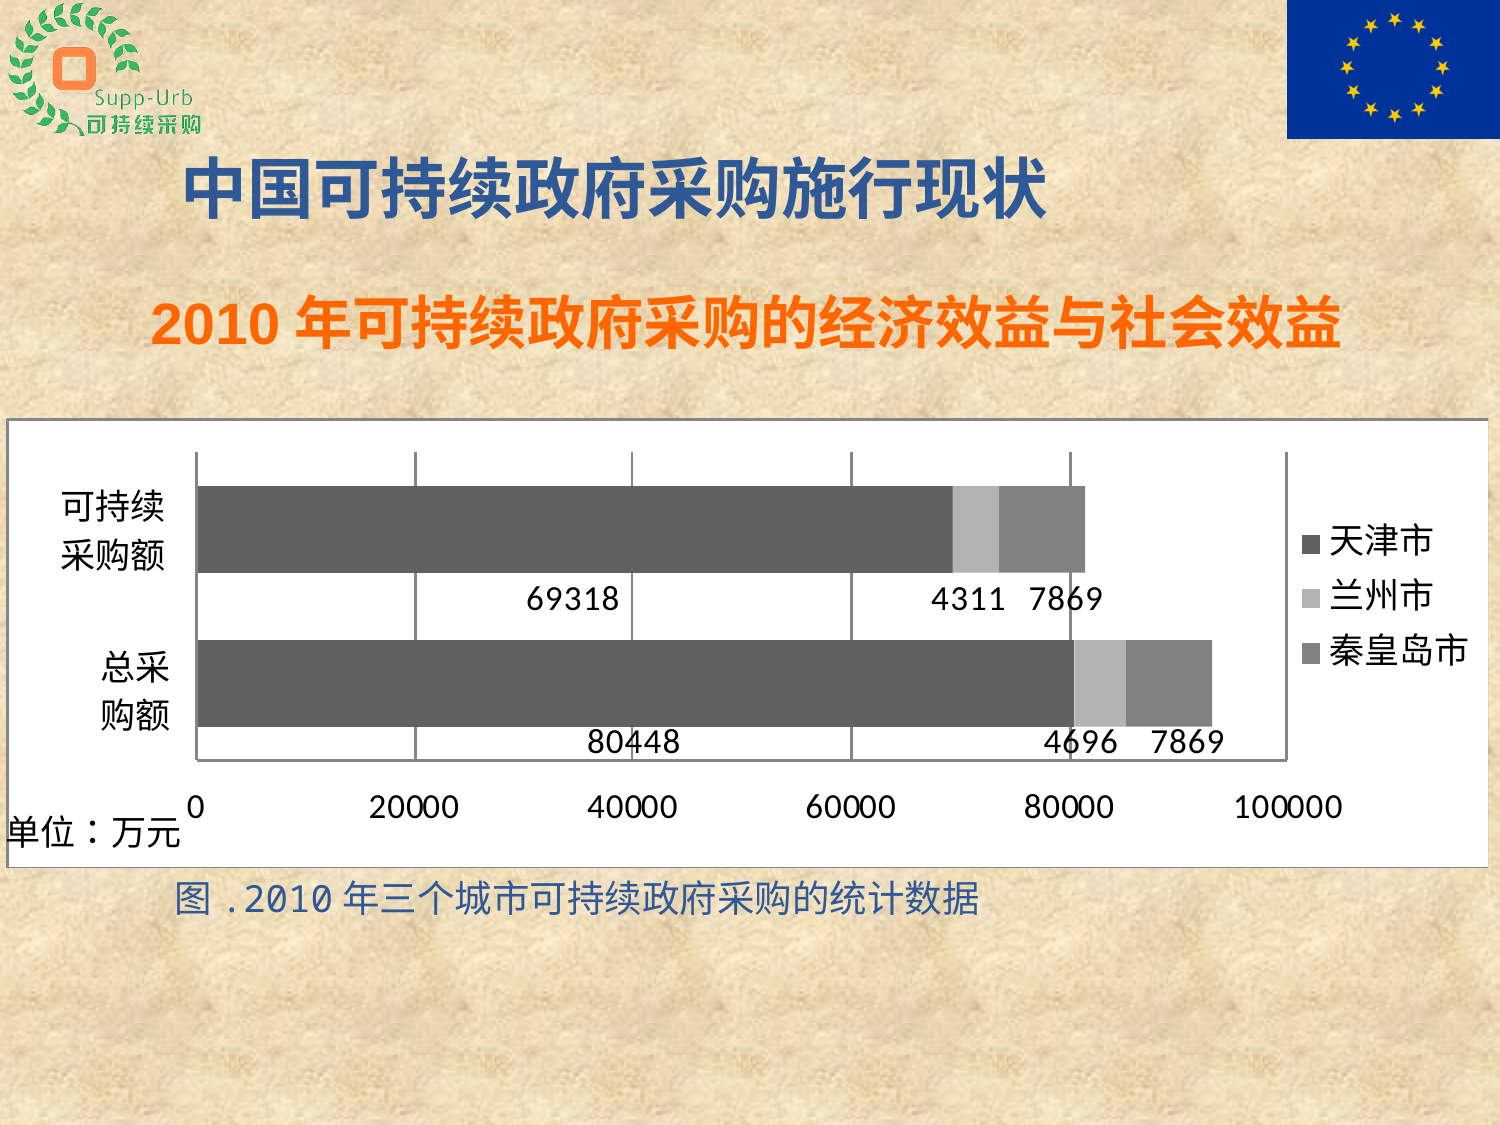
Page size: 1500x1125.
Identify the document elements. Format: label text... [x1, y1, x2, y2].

picture [0, 0, 1500, 1125]
text_box 图.2010年三个城市可持续政府采购的统计数据 [159, 878, 1069, 928]
title 中国可持续政府采购施行现状 [165, 110, 1335, 263]
text_box 2010年可持续政府采购的经济效益与社会效益 [135, 278, 1395, 364]
